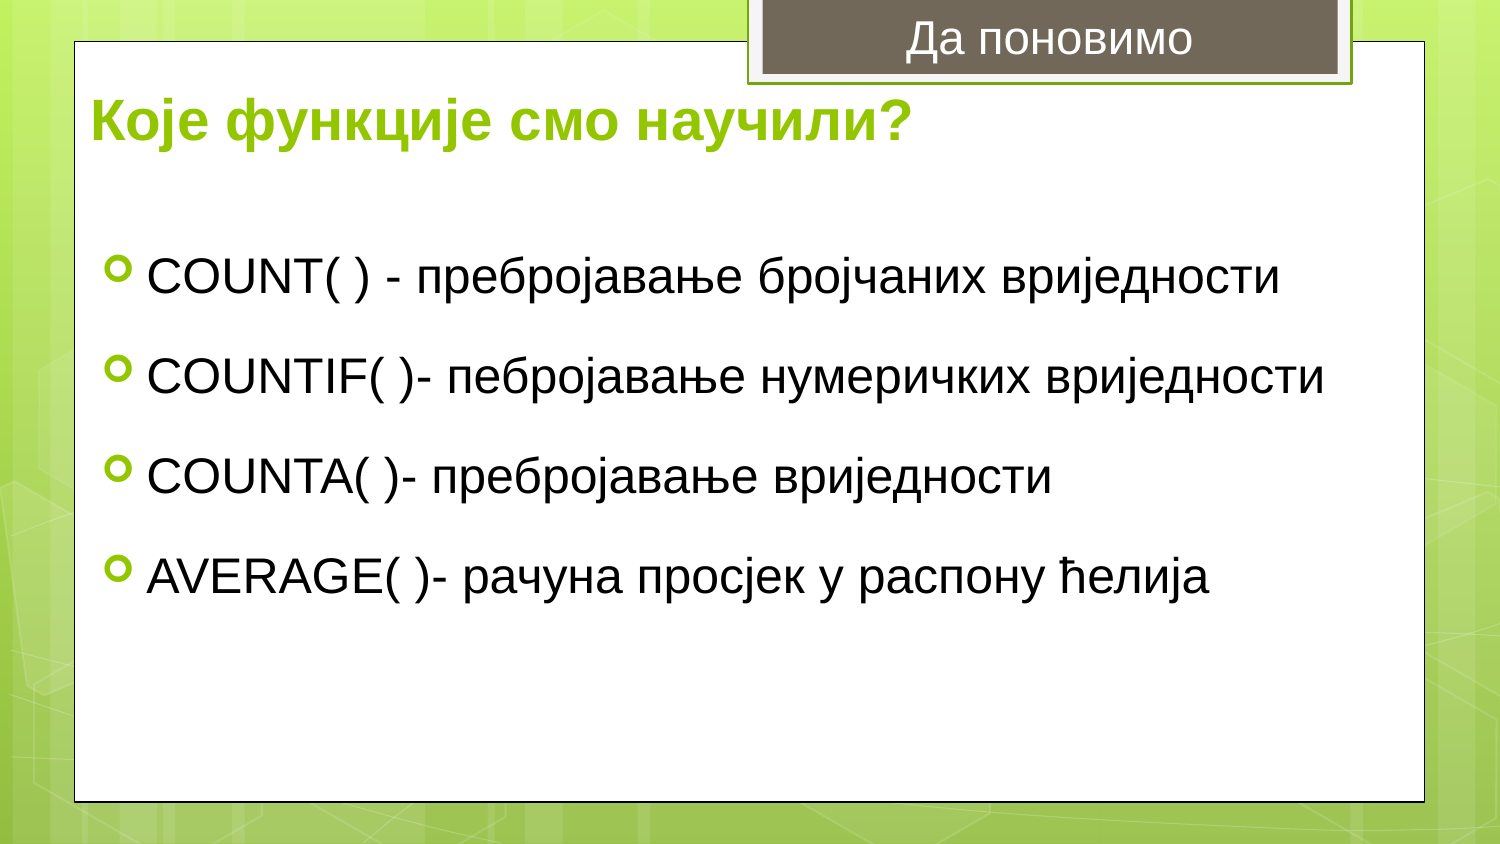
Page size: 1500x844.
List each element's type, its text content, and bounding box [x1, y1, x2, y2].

list COUNT( ) - пребројавање бројчаних вриједности COUNTIF( )- пебројавање нумеричких вриједности COUNTA( )- пребројавање вриједности AVERAGE( )- рачуна просјек у распону ћелија [75, 206, 1425, 660]
title Које функције смо научили? [75, 46, 1228, 160]
text_box Да поновимо [749, 0, 1350, 72]
